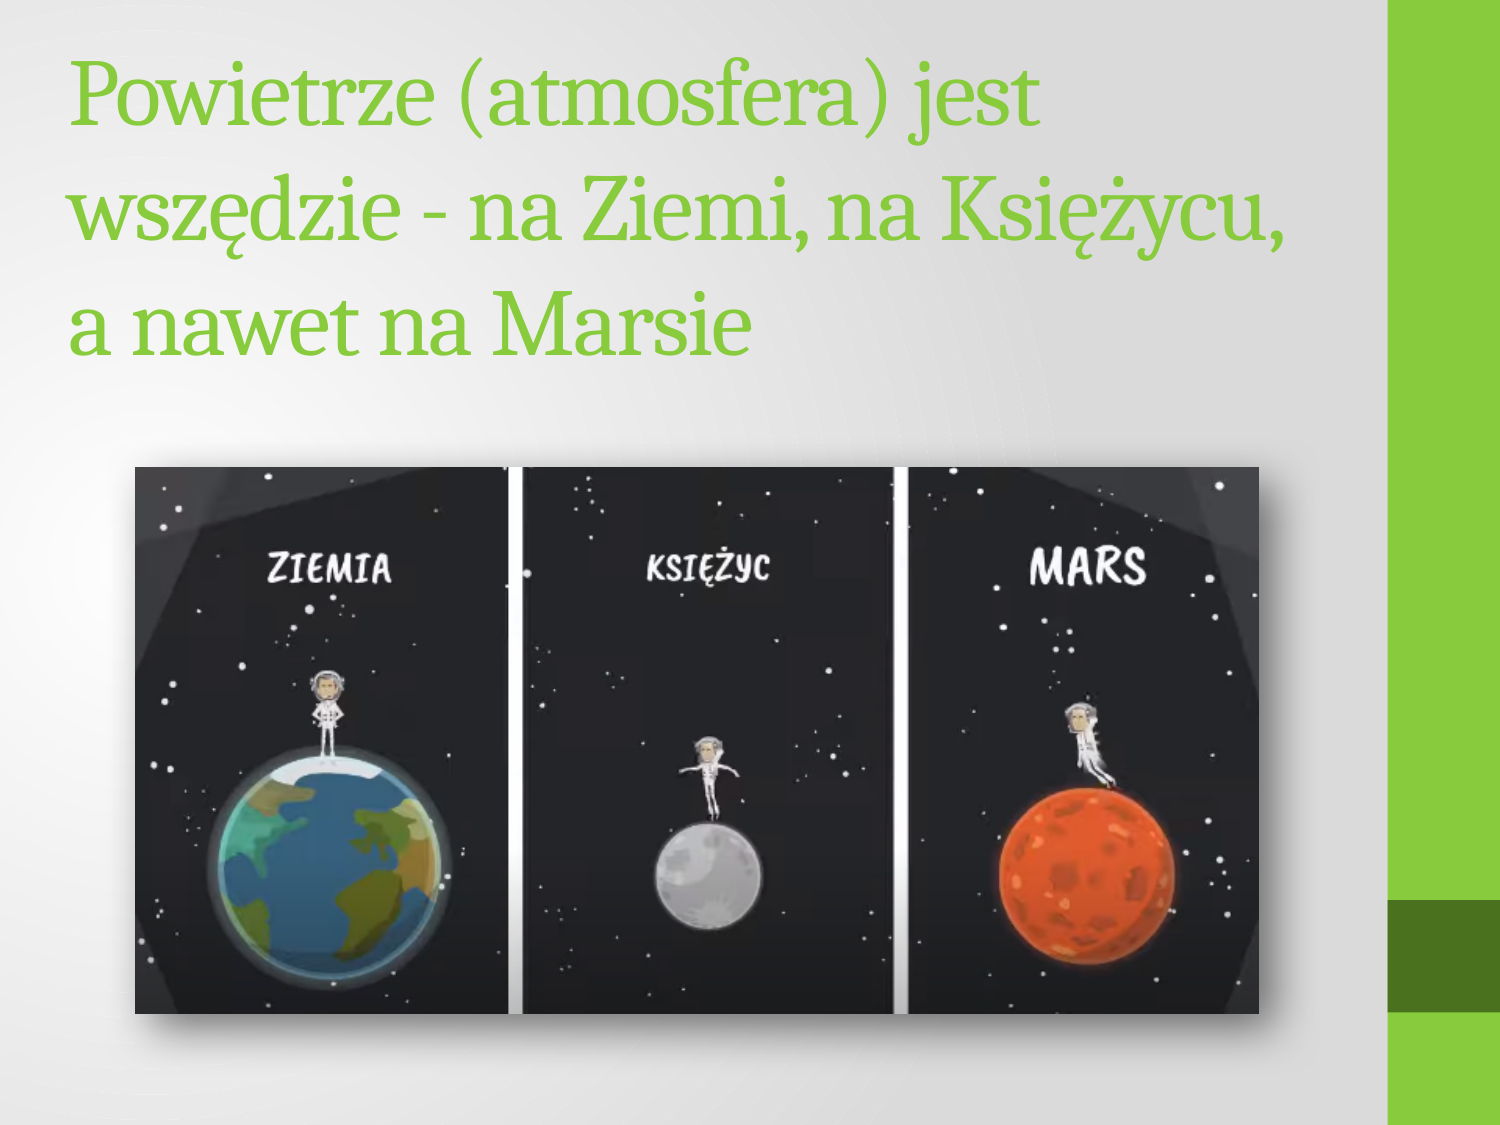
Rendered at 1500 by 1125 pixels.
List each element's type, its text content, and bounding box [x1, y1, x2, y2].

picture [135, 467, 1260, 1014]
title Powietrze (atmosfera) jest wszędzie - na Ziemi, na Księżycu, a nawet na Marsie [53, 108, 1304, 296]
